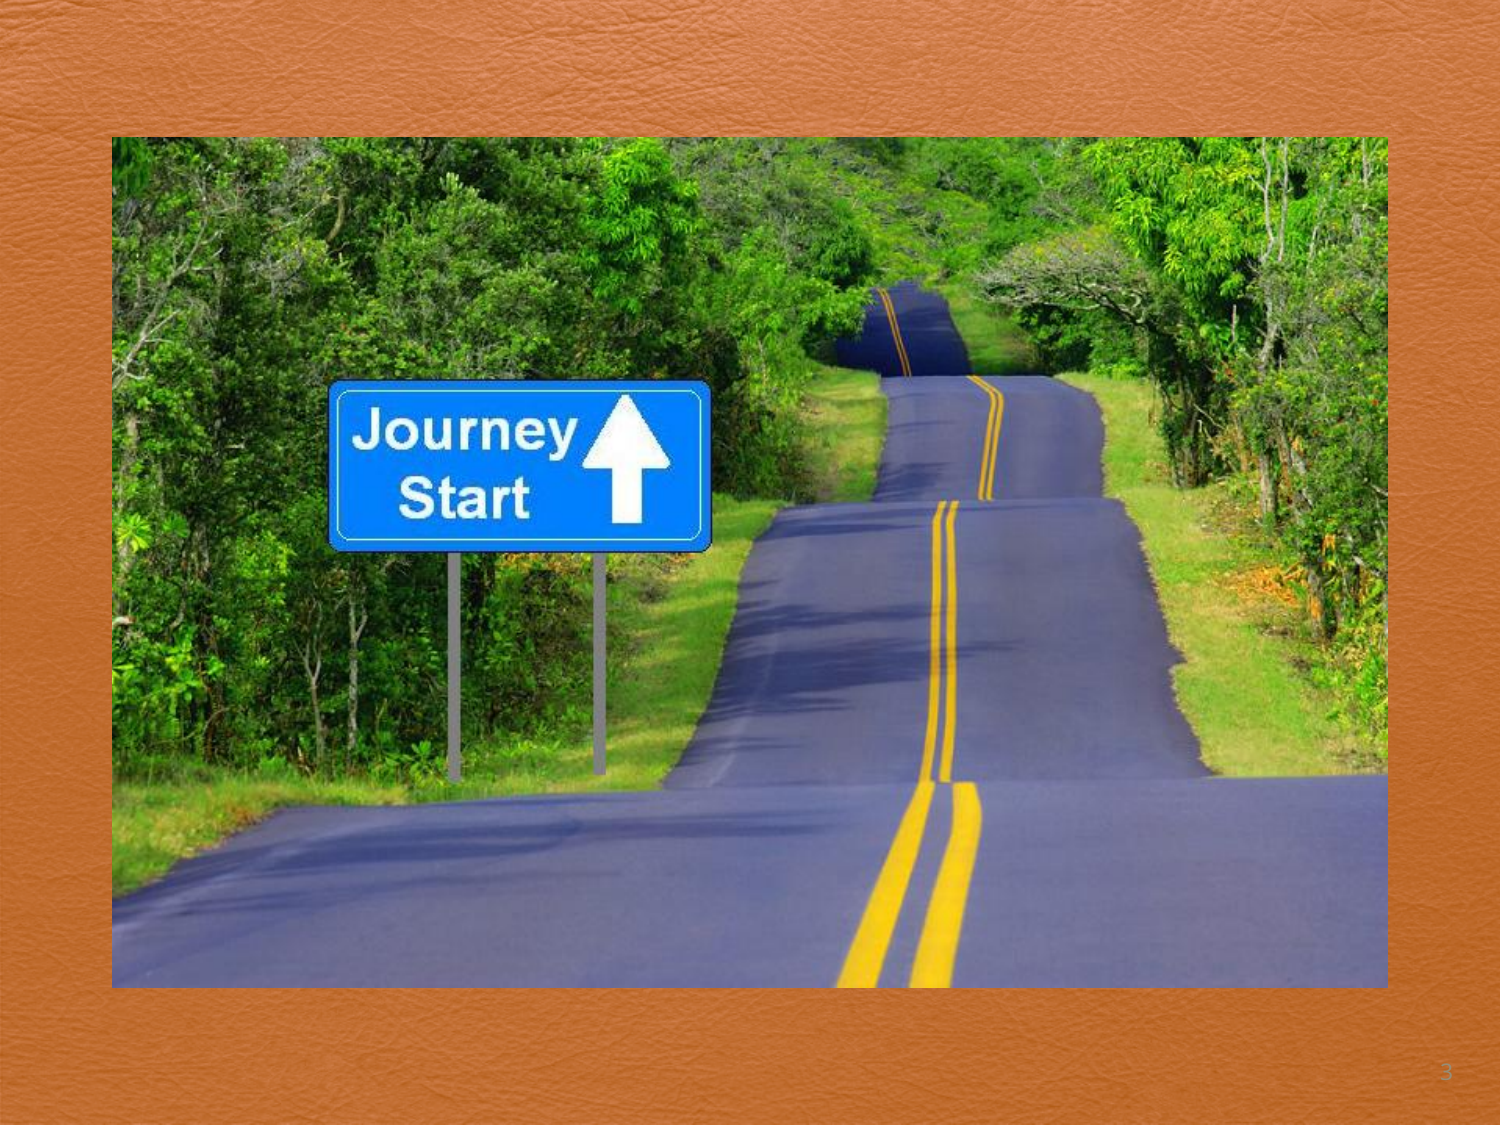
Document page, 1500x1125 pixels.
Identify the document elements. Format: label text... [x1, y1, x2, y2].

picture [0, 0, 1500, 1125]
text_box 1 [1118, 1042, 1469, 1103]
